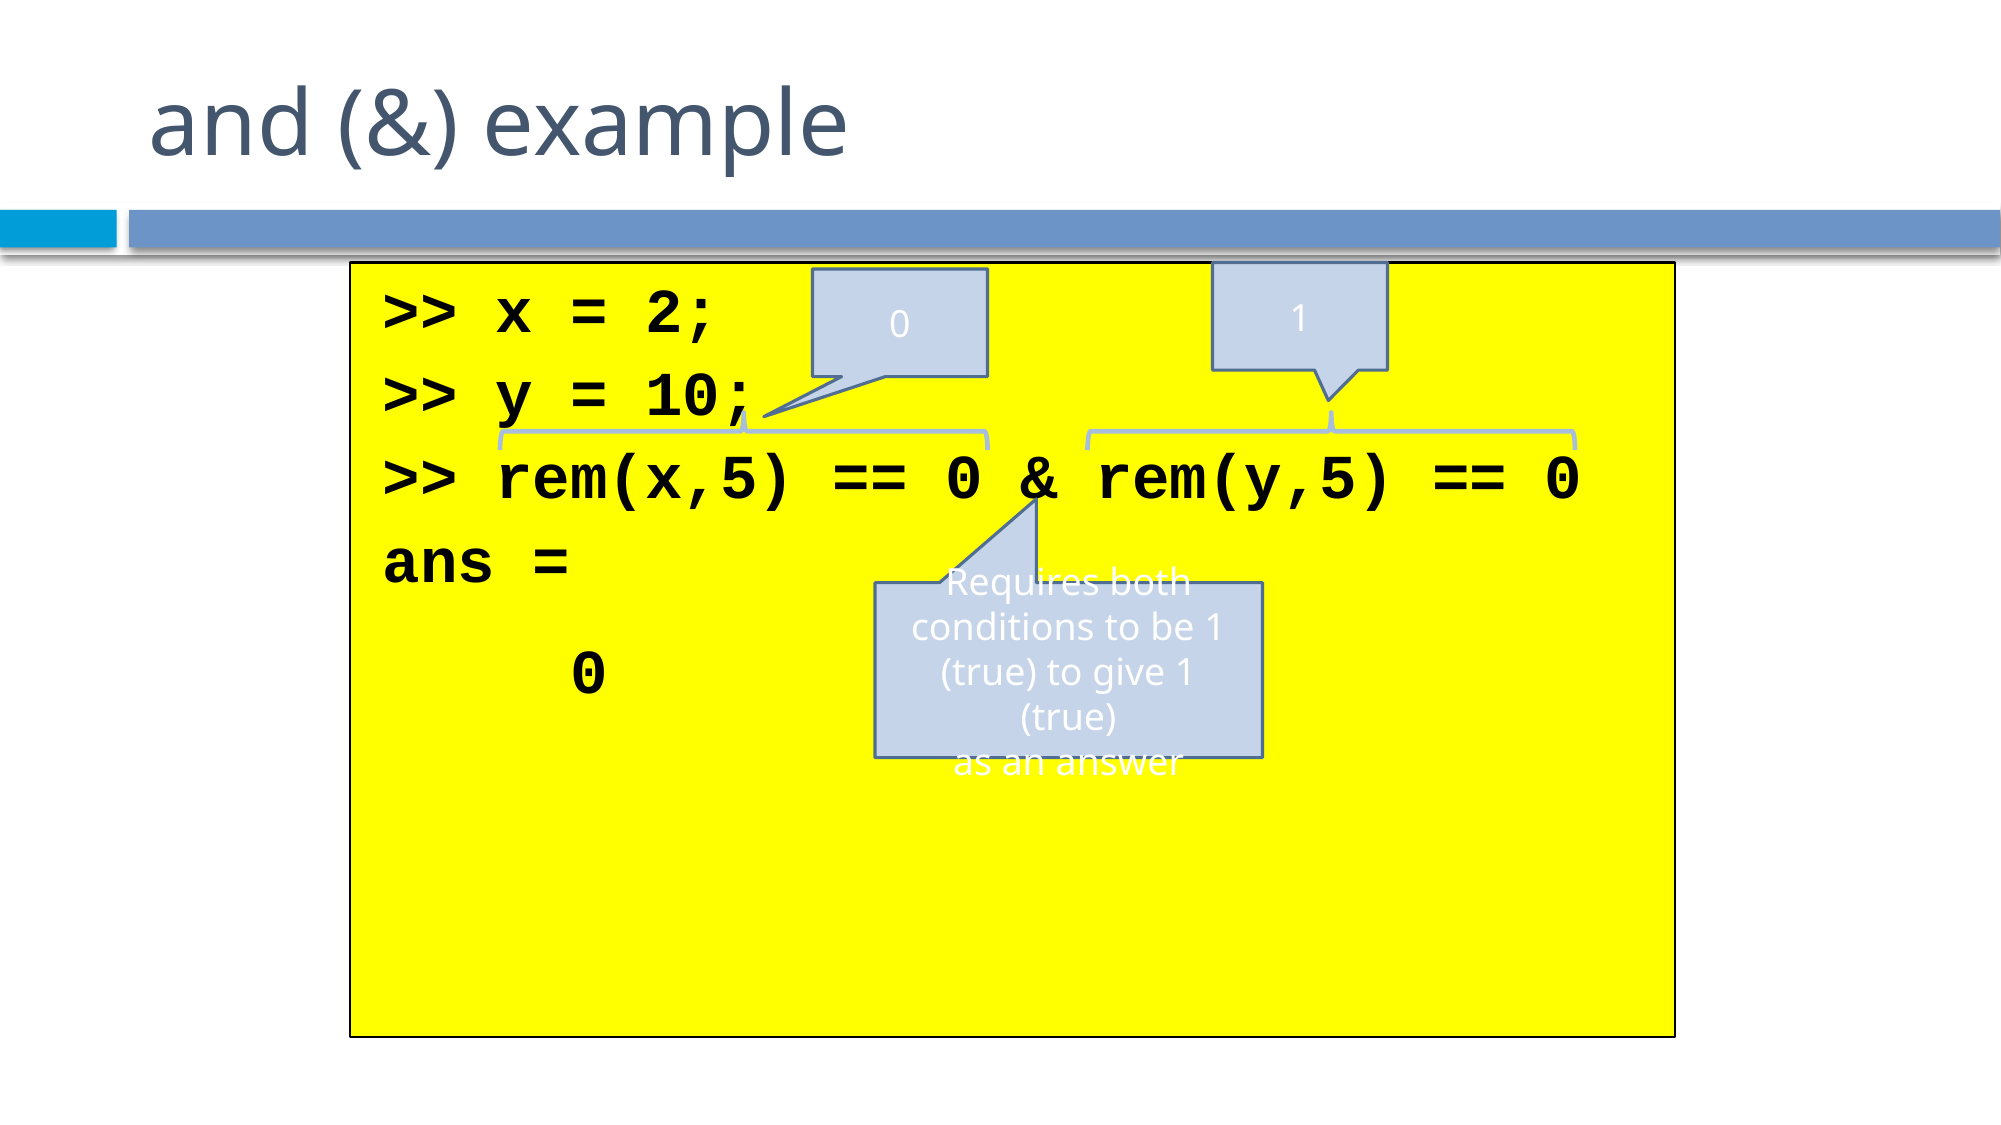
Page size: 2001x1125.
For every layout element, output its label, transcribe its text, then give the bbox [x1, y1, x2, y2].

title and (&) example [133, 37, 1918, 200]
text_box [499, 411, 989, 451]
text_box >> x = 2; >> y = 10; >> rem(x,5) == 0 & rem(y,5) == 0 ans = 0 [350, 262, 1675, 1038]
text_box [1086, 411, 1576, 451]
text_box Requires both conditions to be 1 (true) to give 1 (true) as an answer [873, 497, 1265, 760]
text_box 1 [1210, 260, 1390, 403]
text_box 0 [762, 267, 990, 419]
